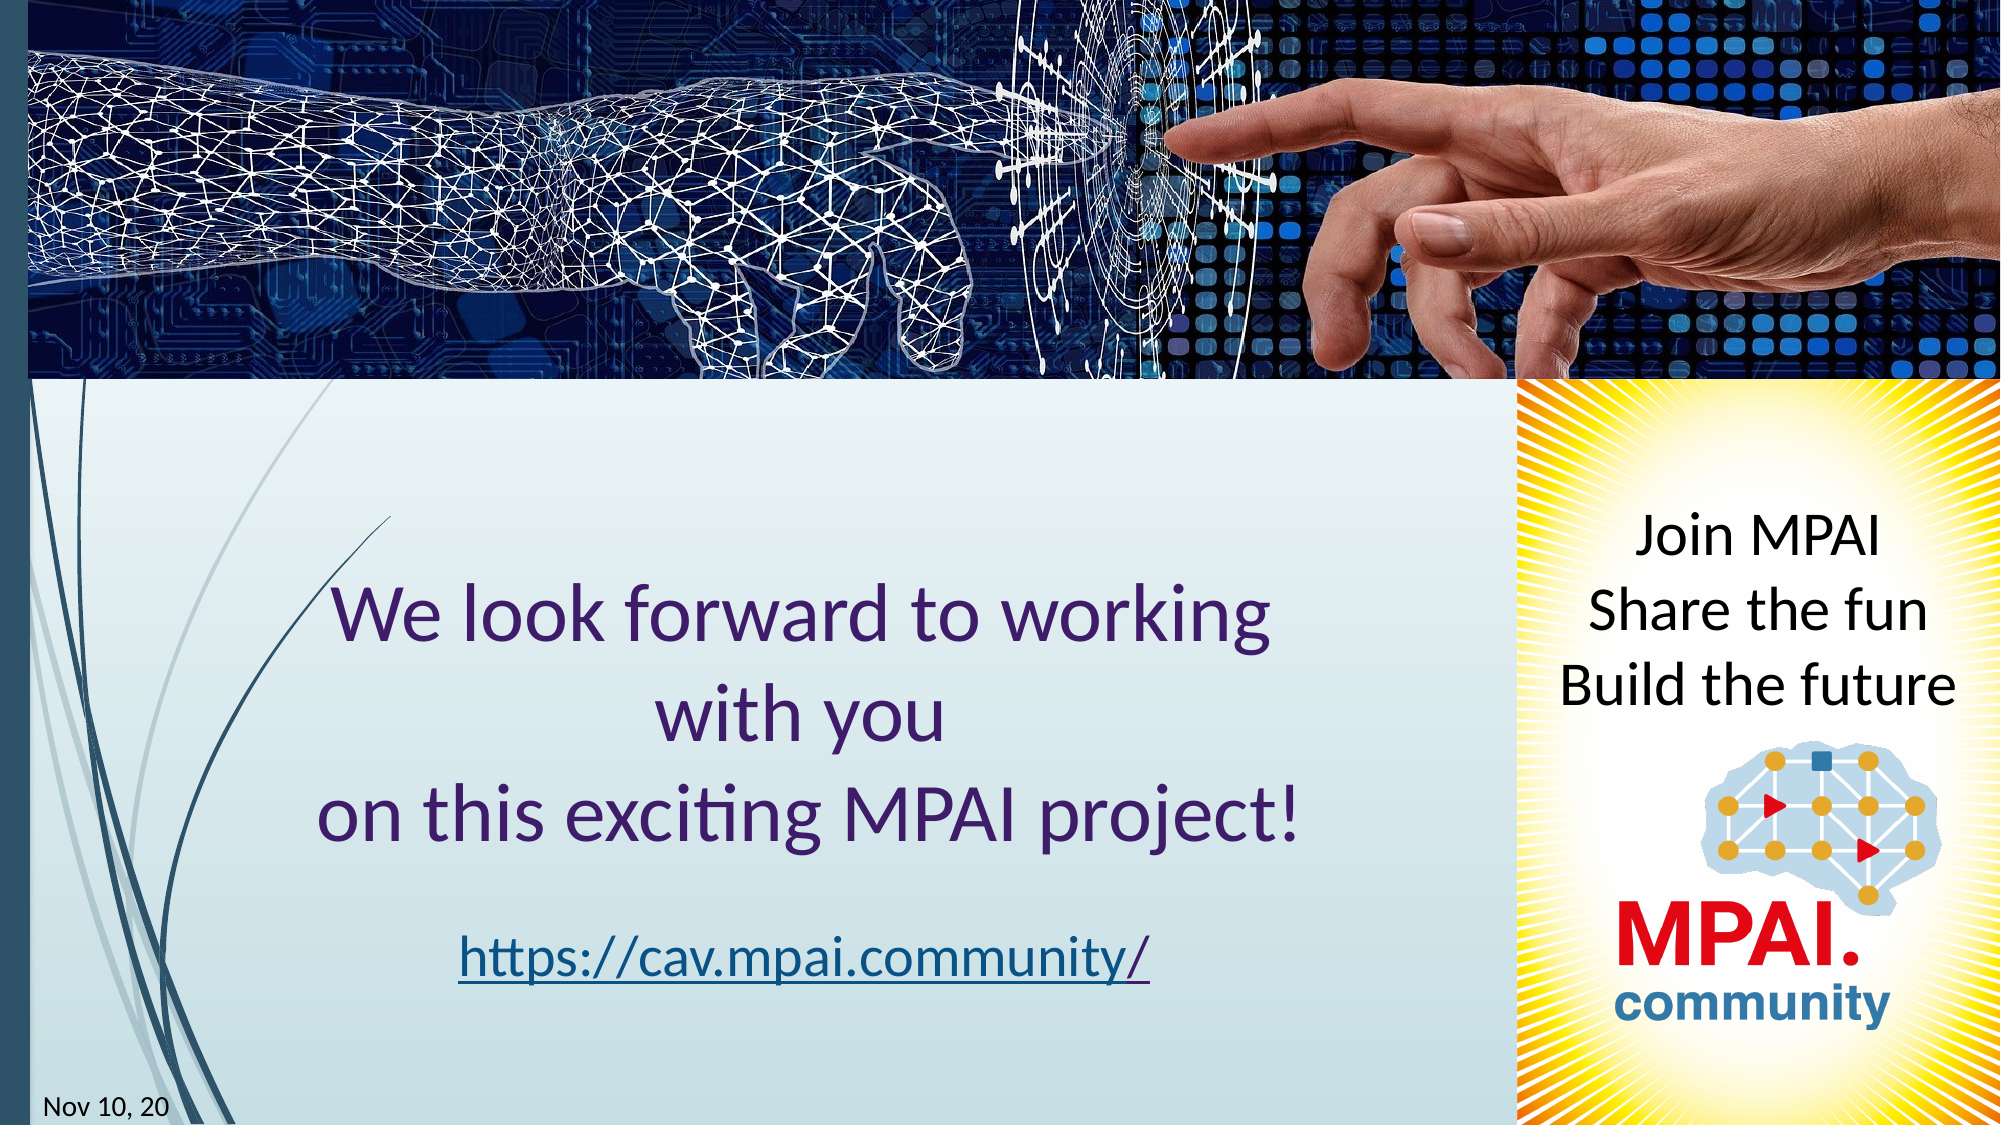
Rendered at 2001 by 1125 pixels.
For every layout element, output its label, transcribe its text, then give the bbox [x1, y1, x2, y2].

text_box We look forward to working with you on this exciting MPAI project! https://cav.mpai.community/ [153, 451, 1468, 996]
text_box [1517, 379, 2000, 1125]
picture [28, 0, 2001, 379]
slide_number 8-May-25 [28, 1080, 192, 1125]
